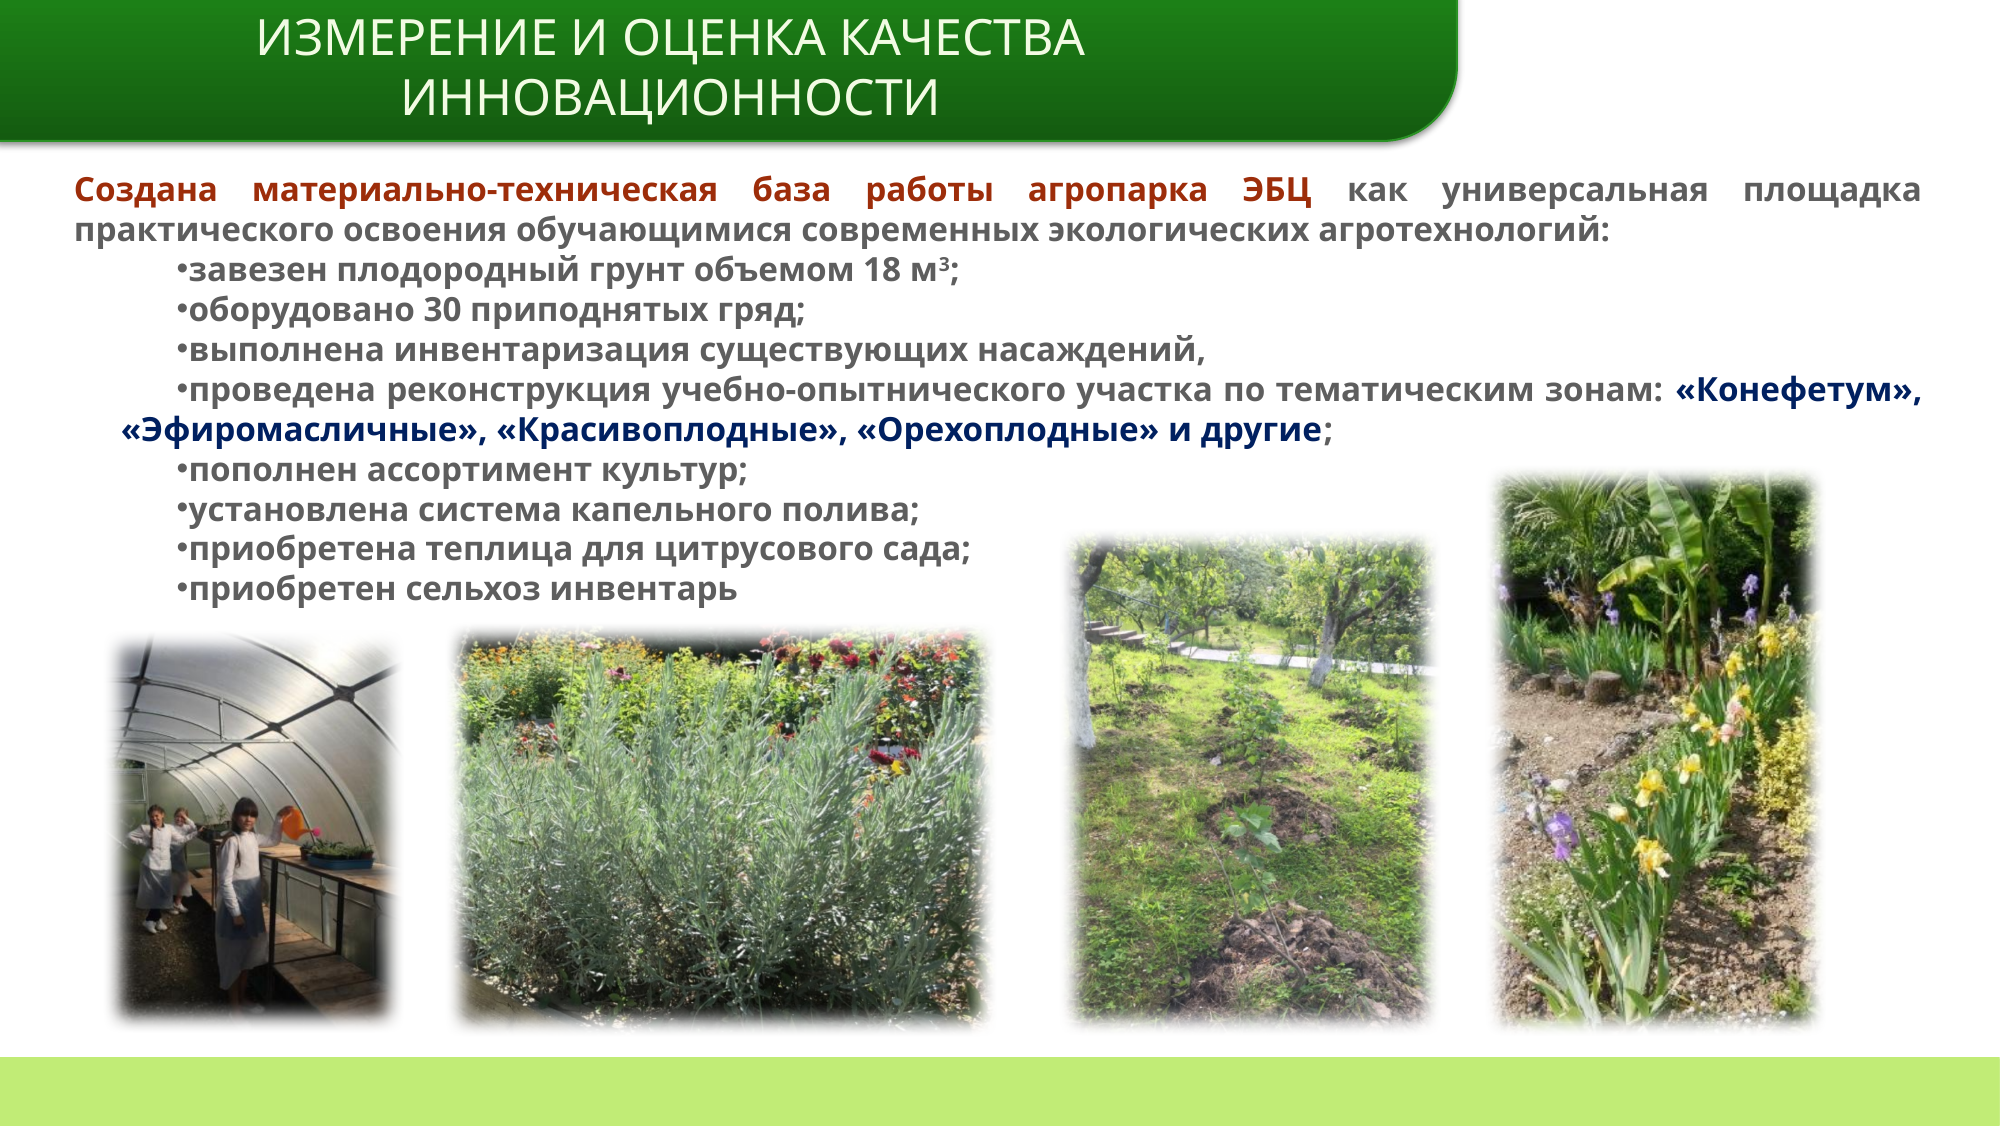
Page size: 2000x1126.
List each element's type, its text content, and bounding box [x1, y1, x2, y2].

text_box [0, 0, 1458, 142]
text_box ИЗМЕРЕНИЕ И ОЦЕНКА КАЧЕСТВА ИННОВАЦИОННОСТИ [198, 0, 1144, 133]
text_box Создана материально-техническая база работы агропарка ЭБЦ как универсальная площадка практического освоения обучающимися современных экологических агротехнологий: завезен плодородный грунт объемом 18 м3; оборудовано 30 приподнятых гряд; выполнена инвентаризация существующих насаждений, проведена реконструкция учебно-опытнического участка по тематическим зонам: «Конефетум», «Эфиромасличные», «Красивоплодные», «Орехоплодные» и другие; пополнен ассортимент культур; установлена система капельного полива; приобретена теплица для цитрусового сада; приобретен сельхоз инвентарь [59, 160, 1938, 615]
picture [101, 629, 406, 1034]
picture [444, 621, 997, 1038]
text_box [0, 1057, 2000, 1126]
picture [1483, 464, 1827, 1038]
picture [1058, 526, 1442, 1038]
